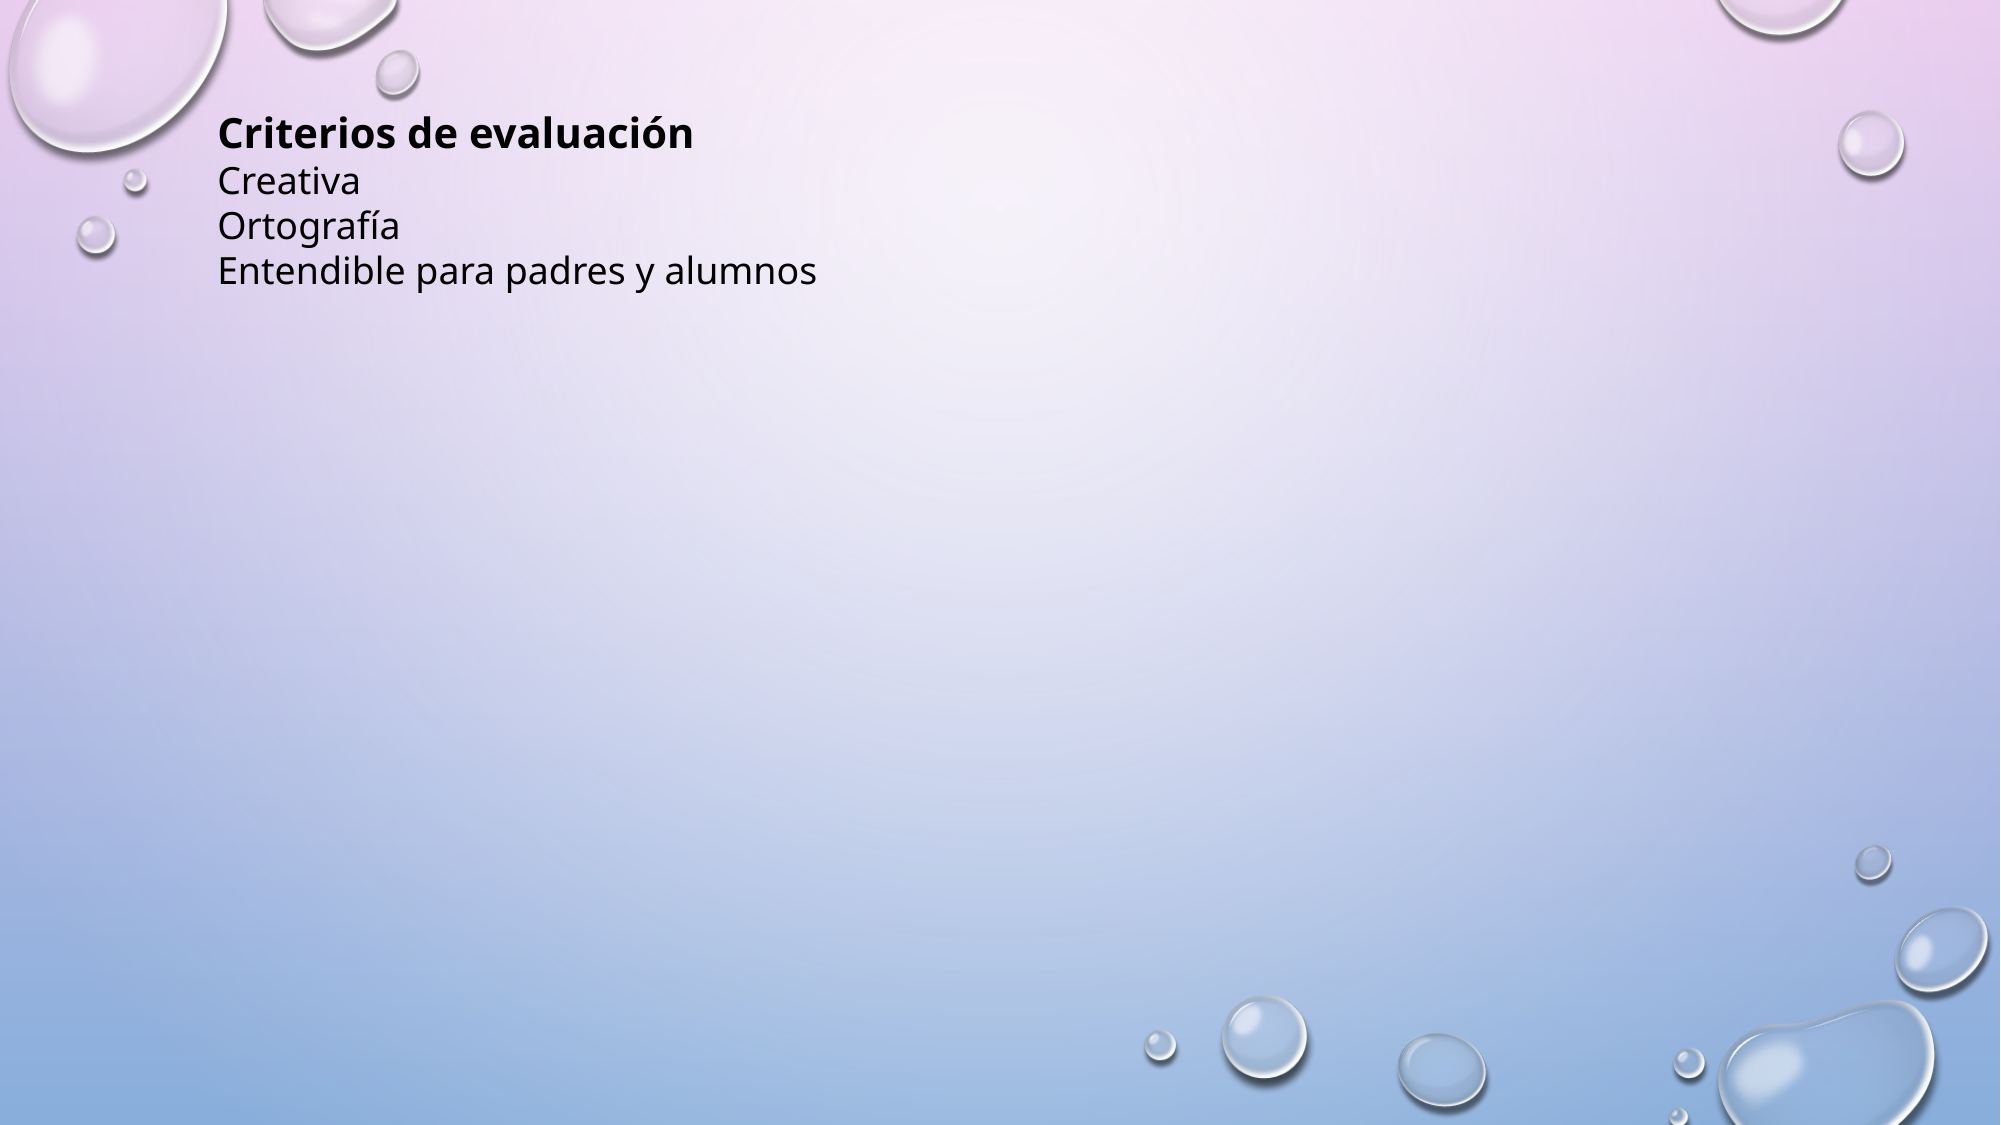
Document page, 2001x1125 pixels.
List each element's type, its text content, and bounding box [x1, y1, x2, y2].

text_box Criterios de evaluación Creativa Ortografía Entendible para padres y alumnos [202, 99, 1203, 299]
picture [0, 0, 2000, 1125]
